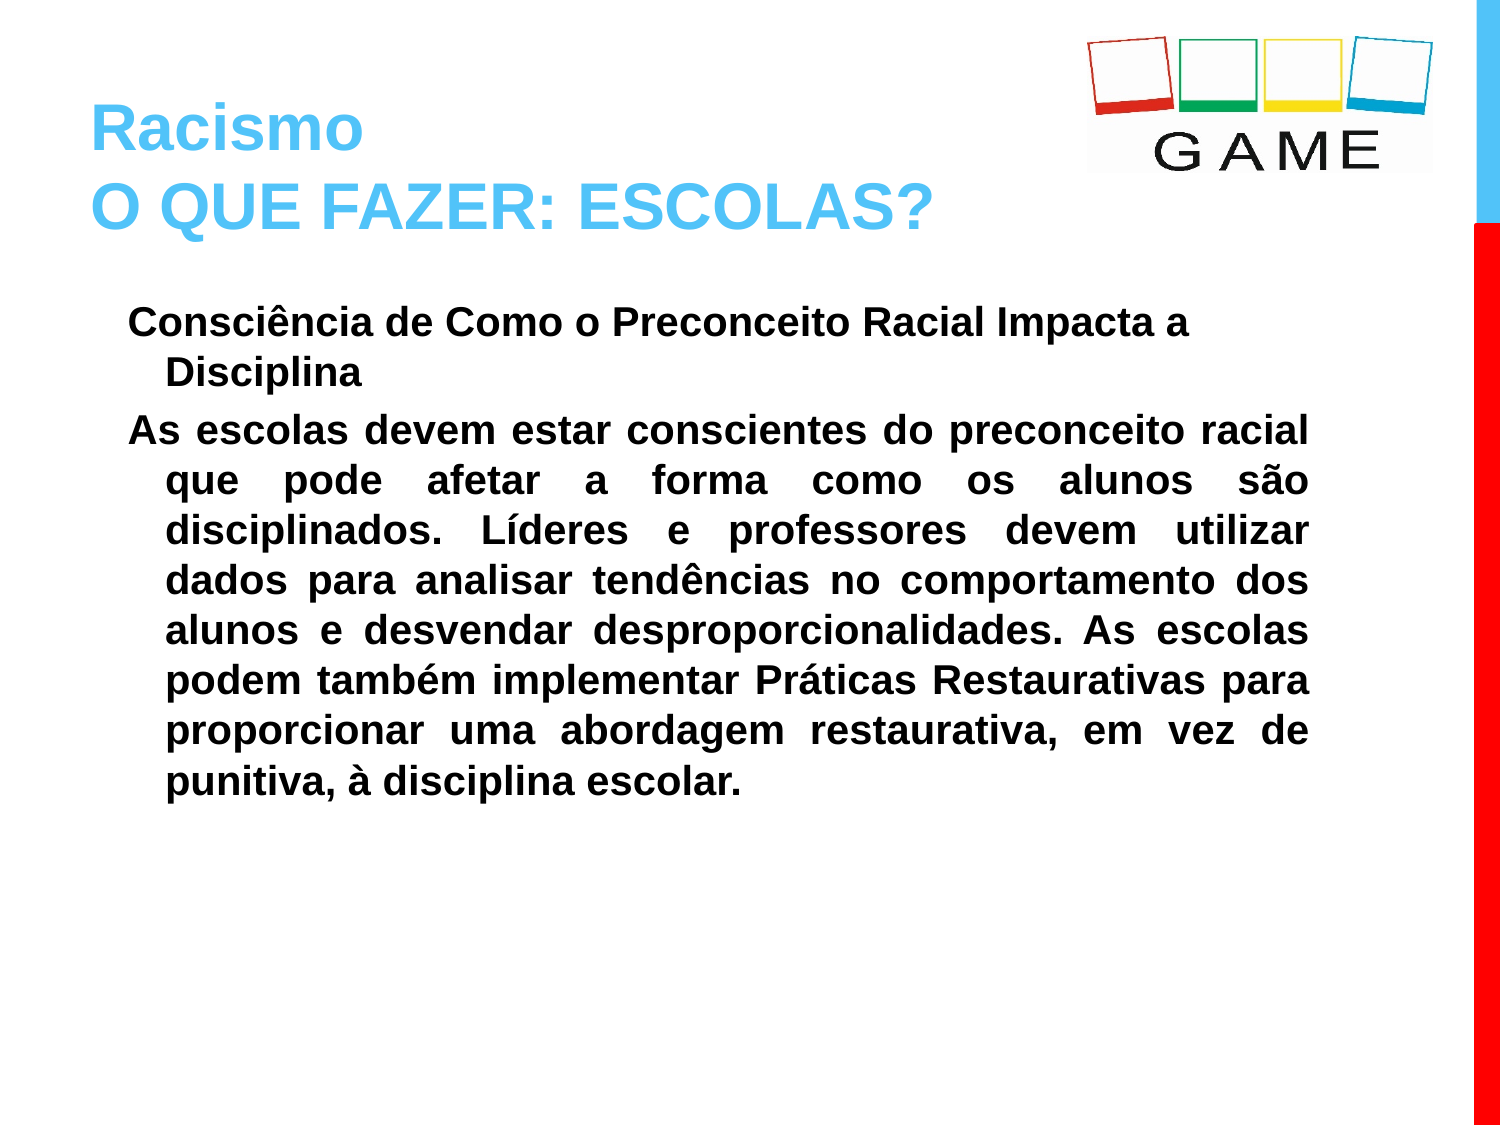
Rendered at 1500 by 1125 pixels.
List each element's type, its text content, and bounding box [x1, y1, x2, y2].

title Racismo O QUE FAZER: ESCOLAS? [75, 25, 1025, 250]
picture [1087, 36, 1433, 173]
list Consciência de Como o Preconceito Racial Impacta a Disciplina As escolas devem estar conscientes do preconceito racial que pode afetar a forma como os alunos são disciplinados. Líderes e professores devem utilizar dados para analisar tendências no comportamento dos alunos e desvendar desproporcionalidades. As escolas podem também implementar Práticas Restaurativas para proporcionar uma abordagem restaurativa, em vez de punitiva, à disciplina escolar. [75, 287, 1325, 1005]
